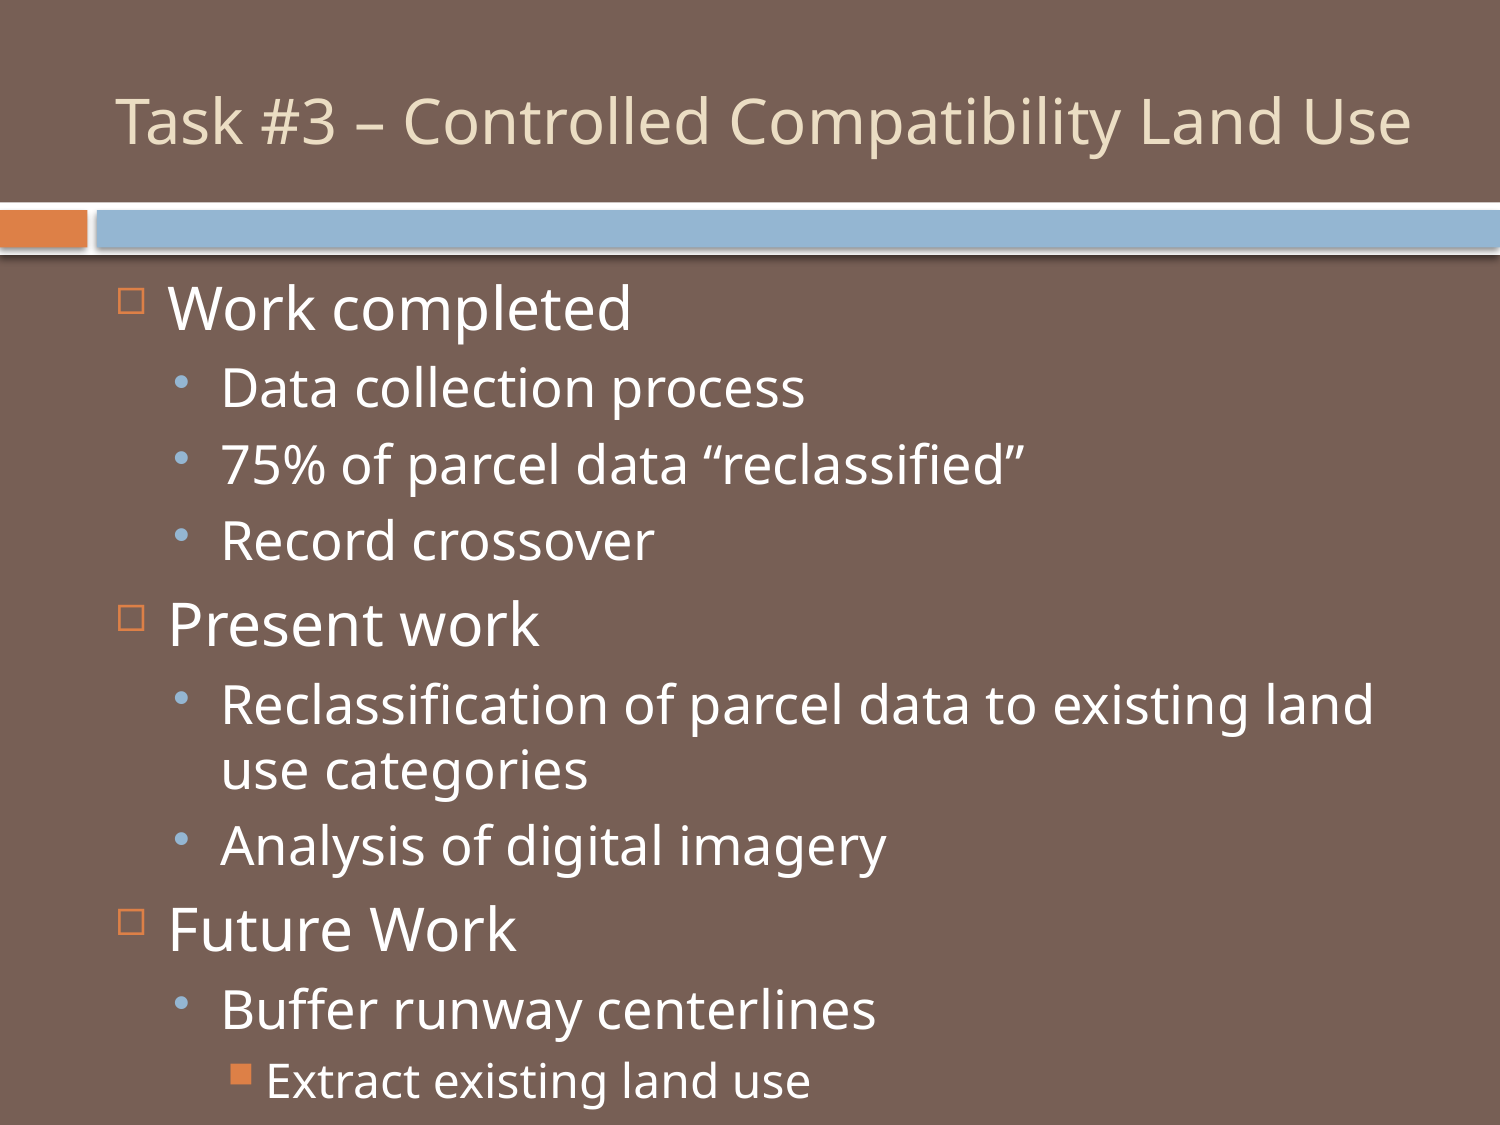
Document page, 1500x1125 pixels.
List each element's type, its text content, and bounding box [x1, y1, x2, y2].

title Task #3 – Controlled Compatibility Land Use [100, 37, 1438, 200]
list Work completed Data collection process 75% of parcel data “reclassified” Record crossover Present work Reclassification of parcel data to existing land use categories Analysis of digital imagery Future Work Buffer runway centerlines Extract existing land use [100, 262, 1438, 1125]
